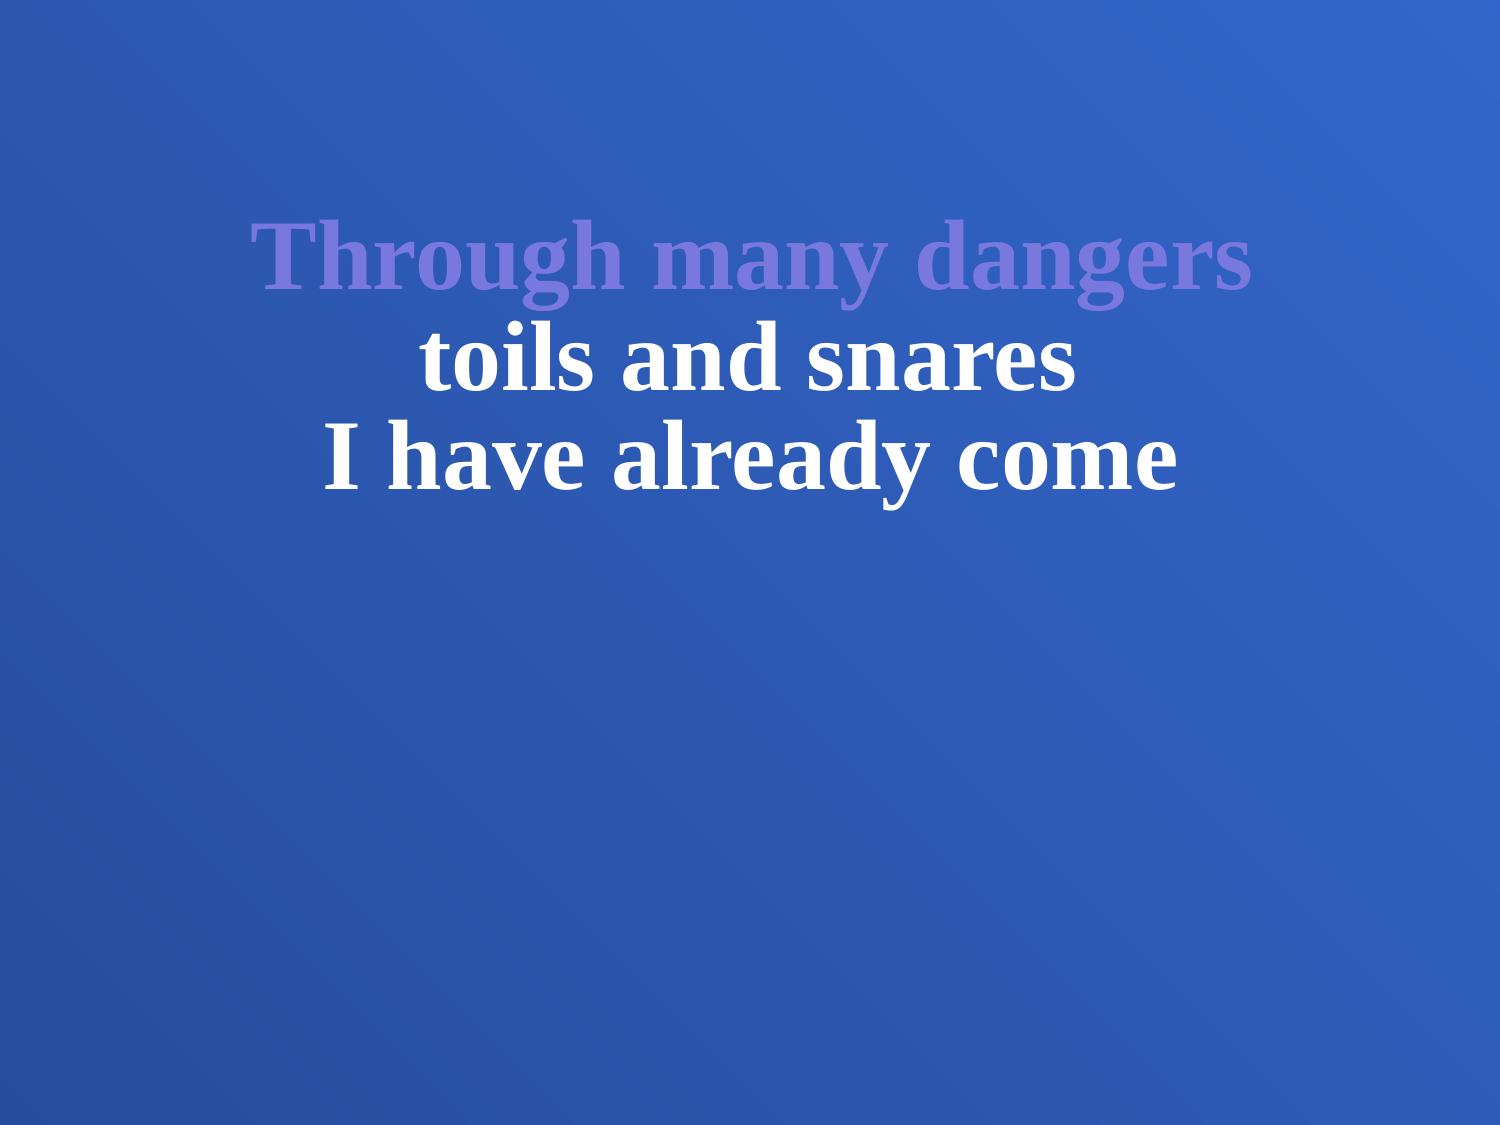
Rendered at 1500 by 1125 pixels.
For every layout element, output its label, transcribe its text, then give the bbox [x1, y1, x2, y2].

text_box Through many dangers [2, 181, 1500, 317]
text_box toils and snares [0, 283, 1498, 418]
text_box I have already come [1, 381, 1500, 517]
